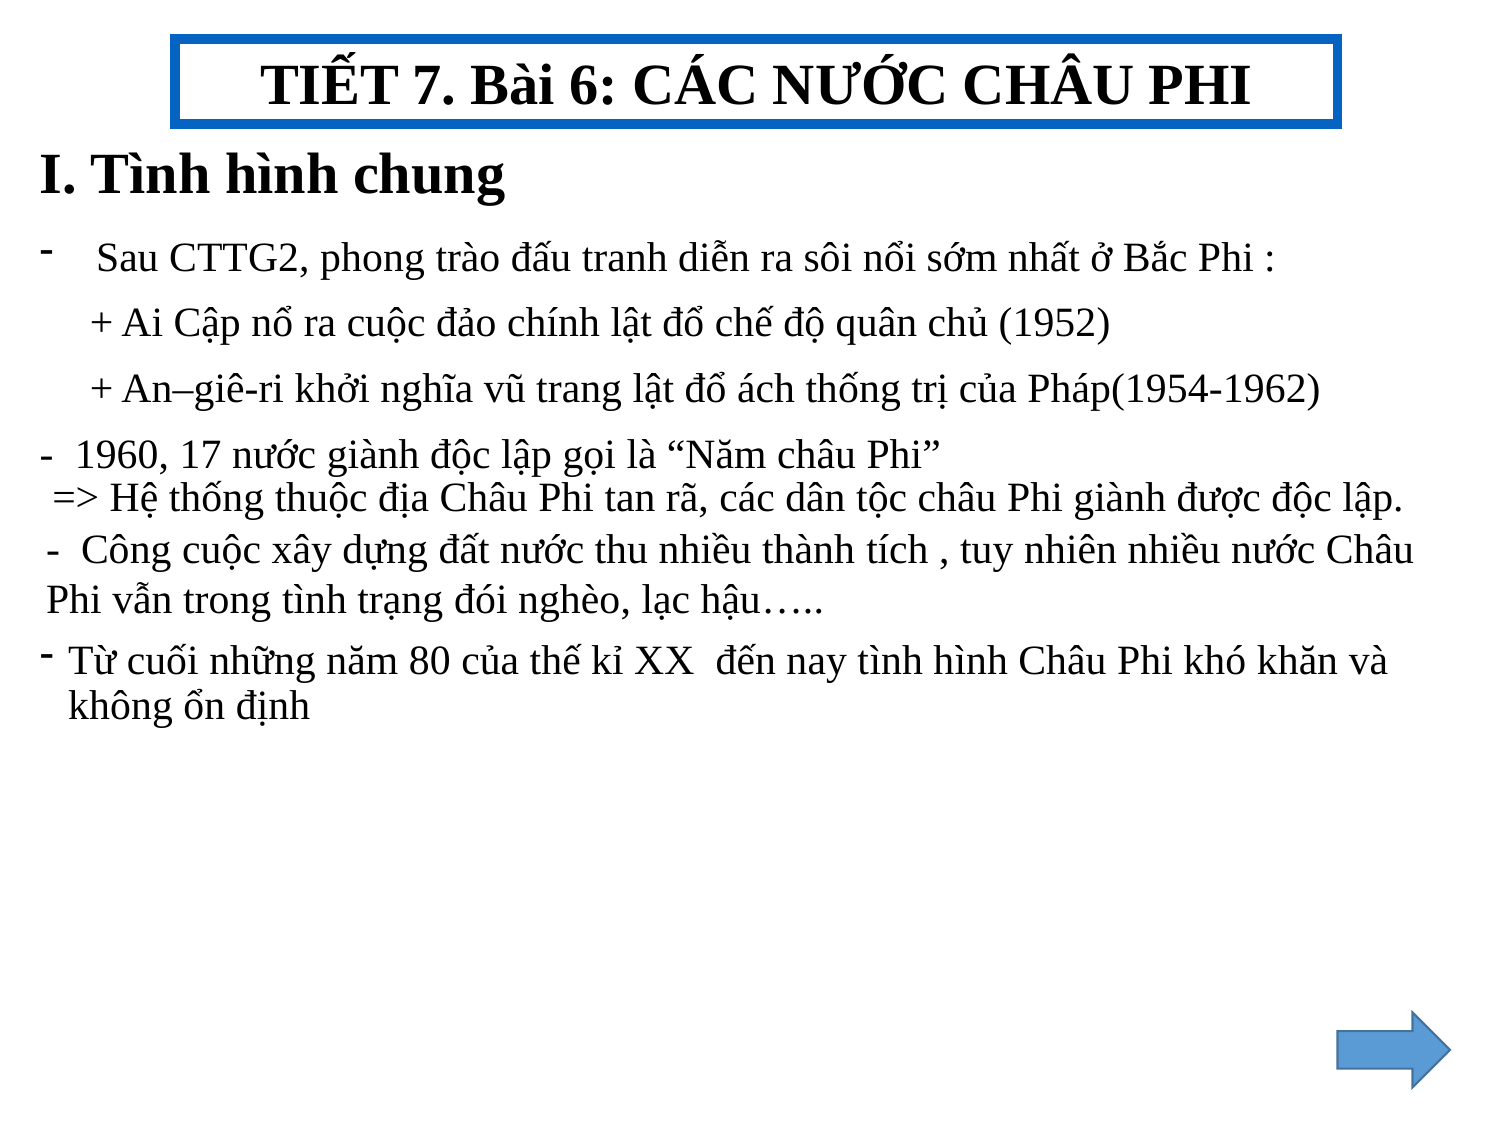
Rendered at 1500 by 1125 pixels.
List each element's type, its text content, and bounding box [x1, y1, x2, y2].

text_box [1336, 1009, 1452, 1090]
text_box TIẾT 7. Bài 6: CÁC NƯỚC CHÂU PHI [174, 39, 1338, 125]
text_box Sau CTTG2, phong trào đấu tranh diễn ra sôi nổi sớm nhất ở Bắc Phi : [24, 222, 1438, 287]
text_box + An–giê-ri khởi nghĩa vũ trang lật đổ ách thống trị của Pháp(1954-1962) [74, 353, 1500, 419]
text_box + Ai Cập nổ ra cuộc đảo chính lật đổ chế độ quân chủ (1952) [74, 287, 1363, 353]
text_box - 1960, 17 nước giành độc lập gọi là “Năm châu Phi” [24, 419, 1163, 484]
text_box Từ cuối những năm 80 của thế kỉ XX đến nay tình hình Châu Phi khó khăn và không ổn định [24, 630, 1463, 773]
text_box - Công cuộc xây dựng đất nước thu nhiều thành tích , tuy nhiên nhiều nước Châu Phi vẫn trong tình trạng đói nghèo, lạc hậu….. [31, 514, 1432, 630]
text_box I. Tình hình chung [24, 127, 1225, 213]
text_box => Hệ thống thuộc địa Châu Phi tan rã, các dân tộc châu Phi giành được độc lập. [37, 462, 1438, 528]
